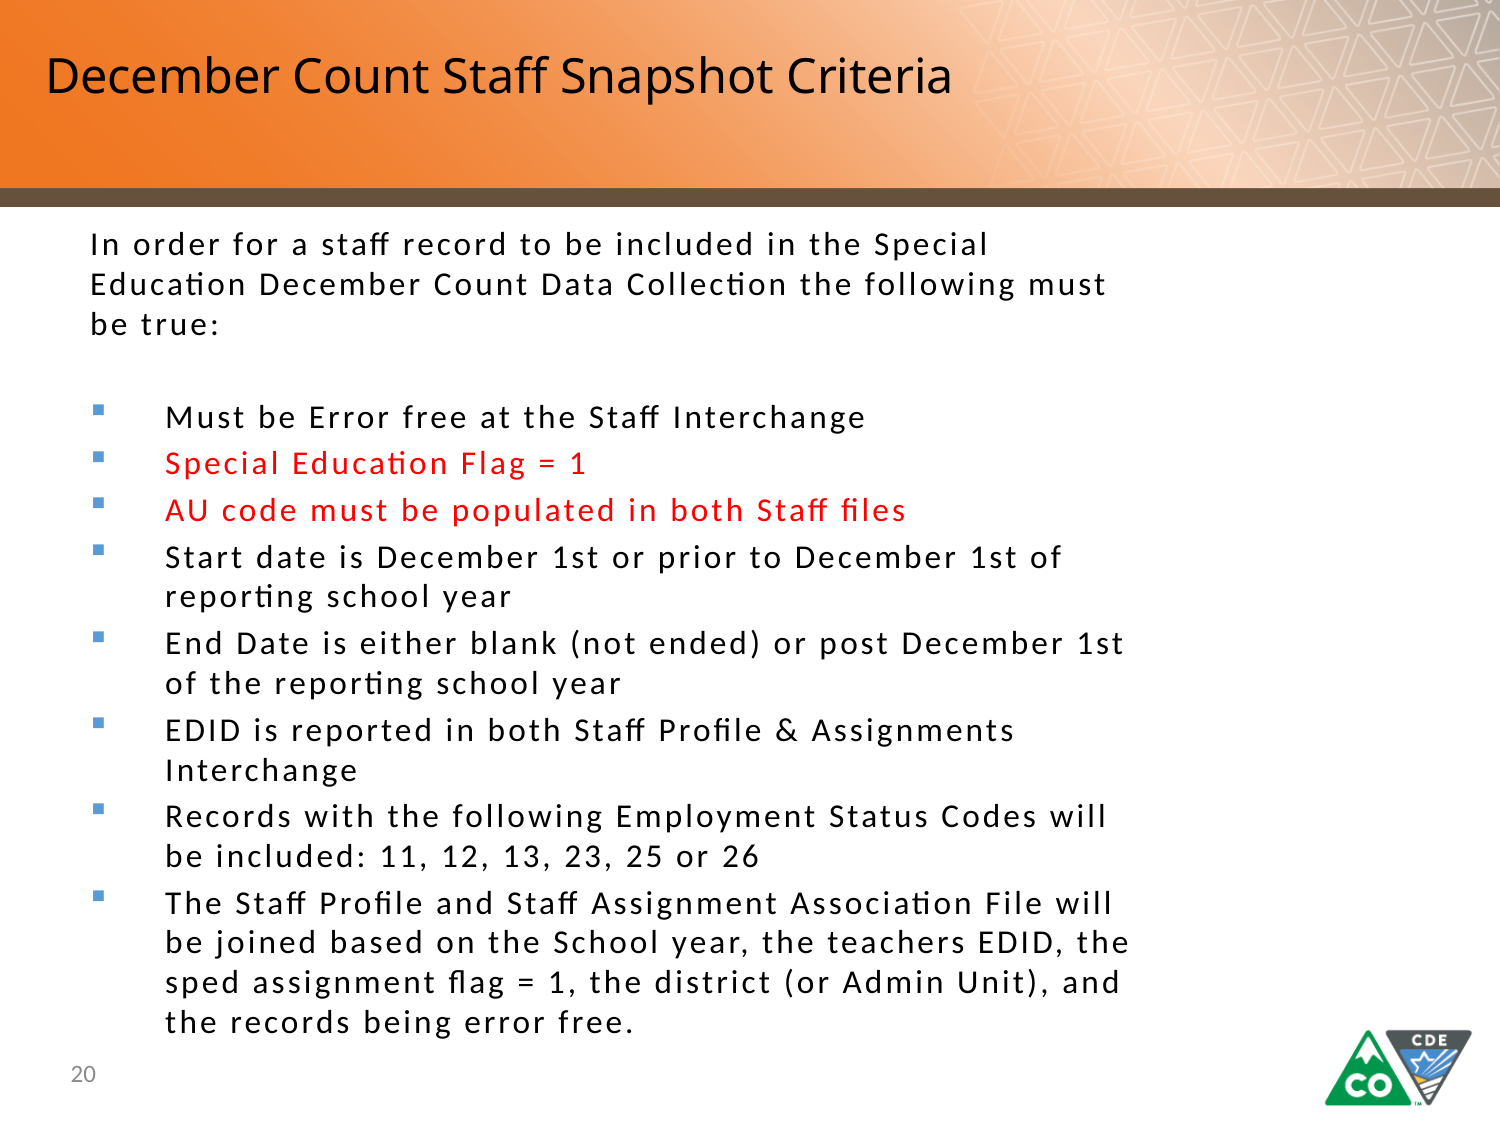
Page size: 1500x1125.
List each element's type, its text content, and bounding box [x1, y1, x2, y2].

slide_number 20 [45, 1042, 122, 1103]
picture [0, 0, 1500, 207]
text_box In order for a staff record to be included in the Special Education December Count Data Collection the following must be true: Must be Error free at the Staff Interchange Special Education Flag = 1 AU code must be populated in both Staff files Start date is December 1st or prior to December 1st of reporting school year End Date is either blank (not ended) or post December 1st of the reporting school year EDID is reported in both Staff Profile & Assignments Interchange Records with the following Employment Status Codes will be included: 11, 12, 13, 23, 25 or 26 The Staff Profile and Staff Assignment Association File will be joined based on the School year, the teachers EDID, the sped assignment flag = 1, the district (or Admin Unit), and the records being error free. [67, 214, 1153, 1125]
picture [1312, 1021, 1482, 1113]
title December Count Staff Snapshot Criteria [45, 45, 1339, 162]
